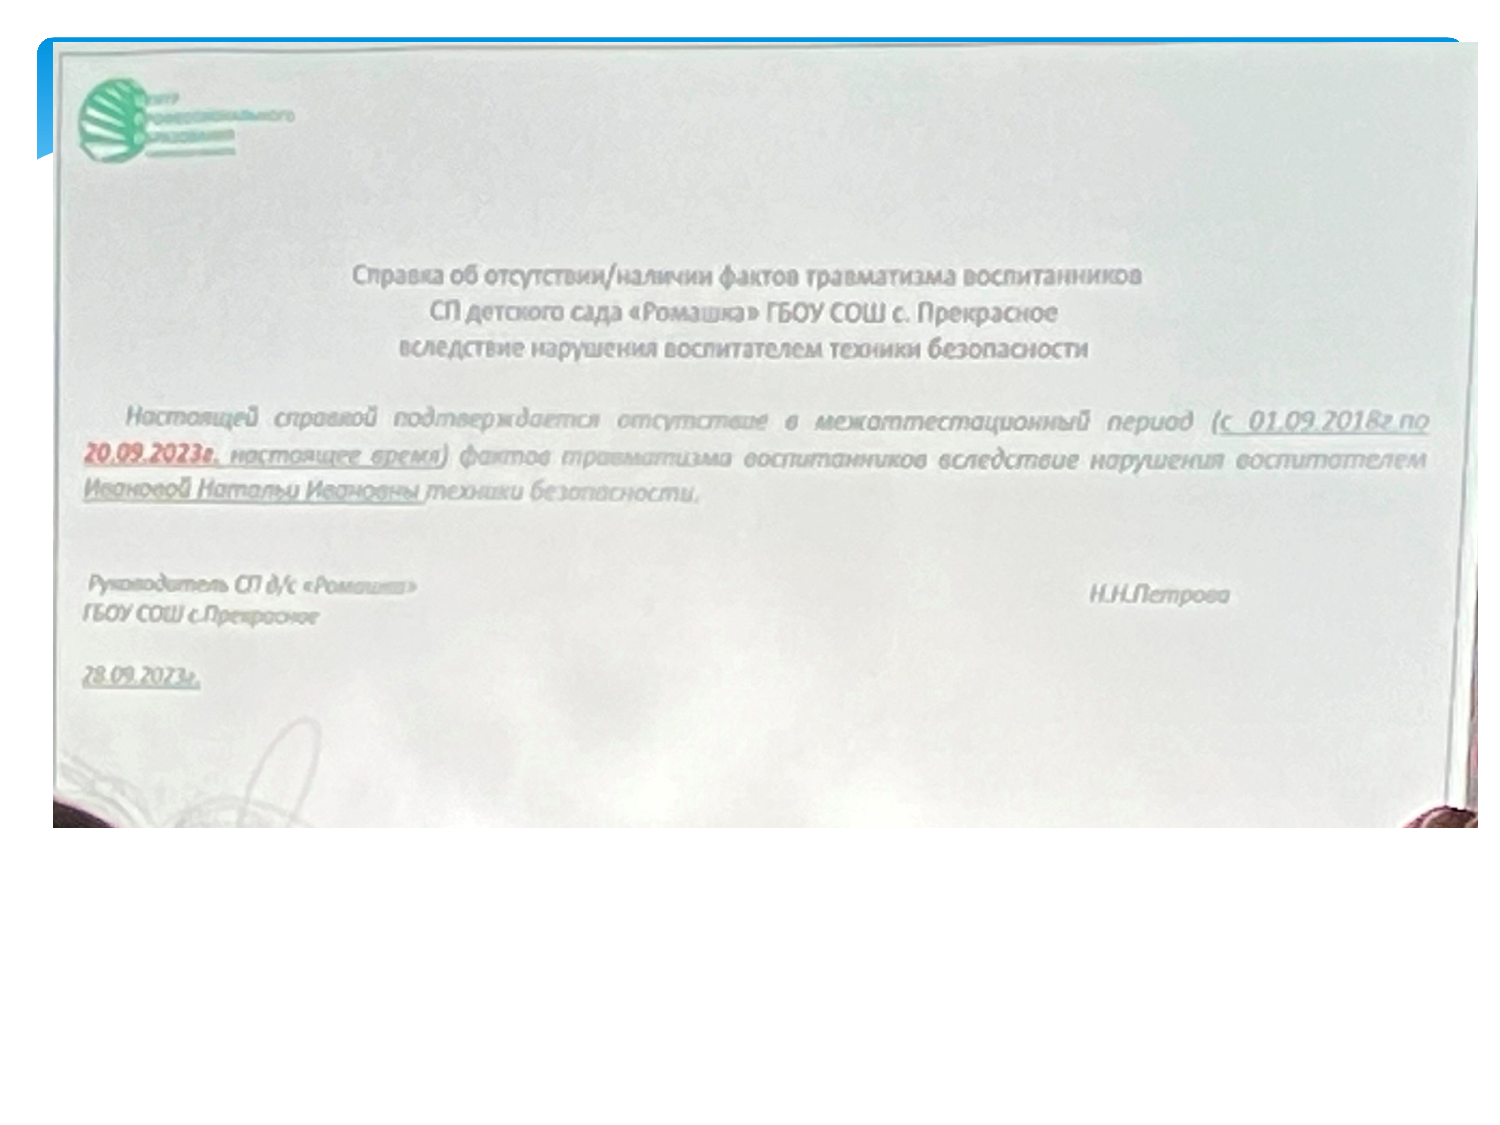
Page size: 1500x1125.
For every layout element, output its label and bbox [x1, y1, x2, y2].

picture [52, 42, 1479, 828]
